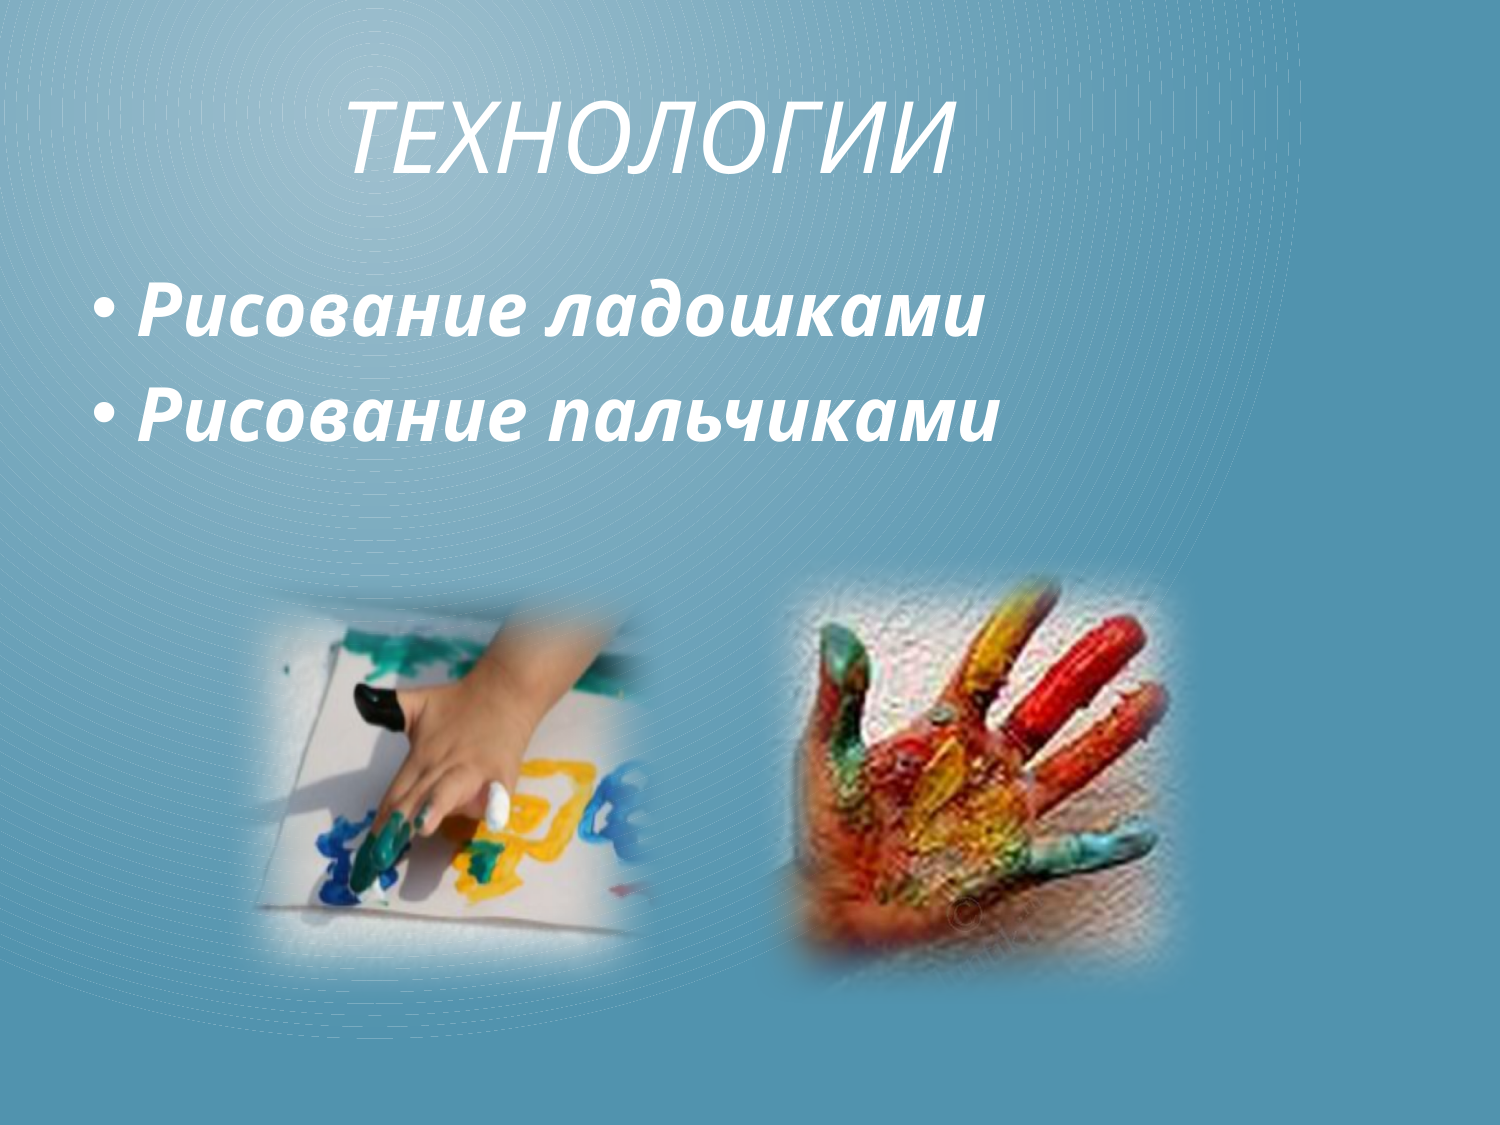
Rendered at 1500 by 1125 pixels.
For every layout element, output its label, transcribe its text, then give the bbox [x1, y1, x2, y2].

picture [218, 574, 668, 1006]
title Технологии [324, 66, 1207, 220]
picture [749, 547, 1208, 1006]
list Рисование ладошками Рисование пальчиками [76, 253, 1260, 634]
